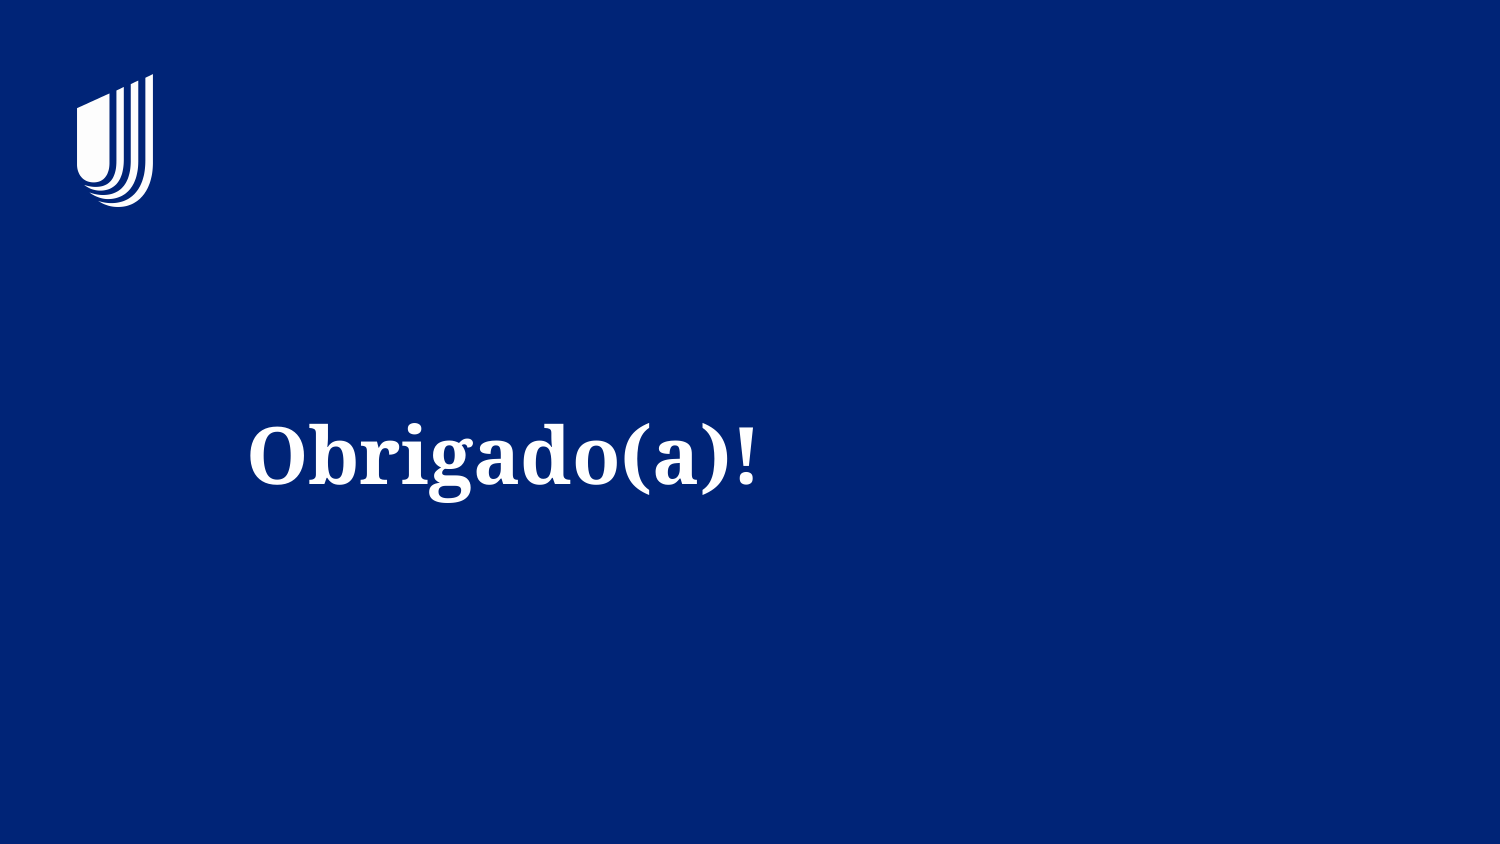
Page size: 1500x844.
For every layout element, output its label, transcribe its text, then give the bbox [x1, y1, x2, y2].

title Obrigado(a)! [231, 342, 1327, 564]
picture [77, 74, 153, 207]
